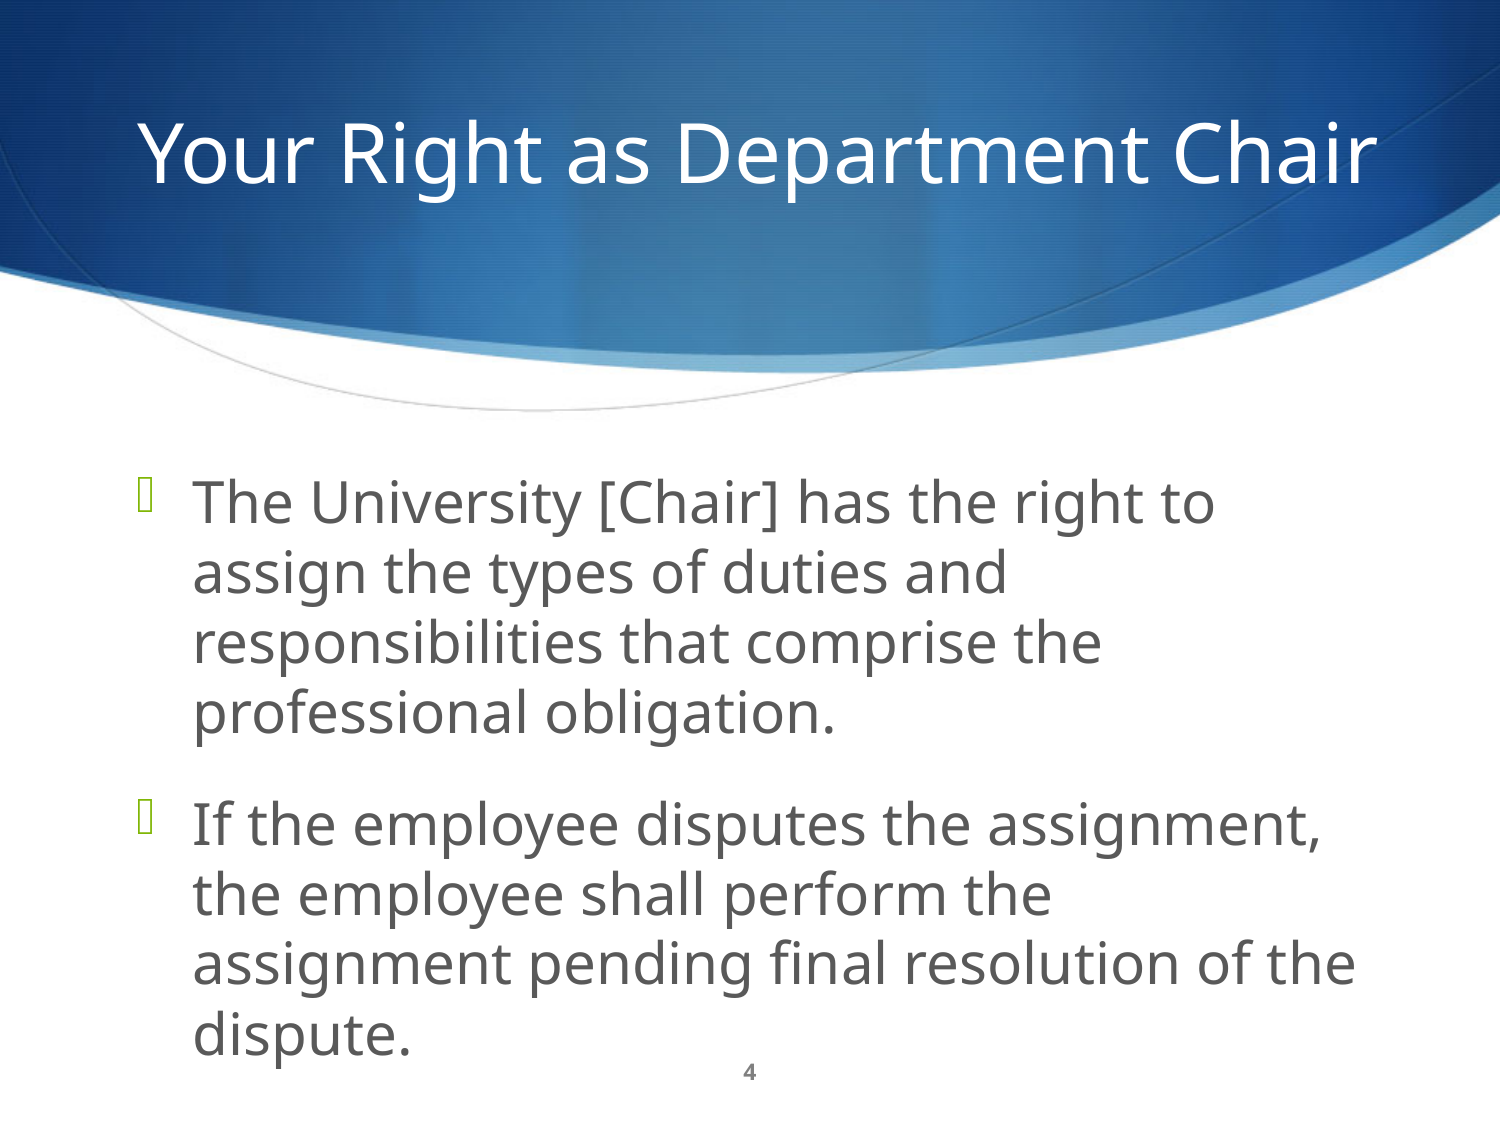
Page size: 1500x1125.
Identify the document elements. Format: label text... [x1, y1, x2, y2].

list The University [Chair] has the right to assign the types of duties and responsibilities that comprise the professional obligation. If the employee disputes the assignment, the employee shall perform the assignment pending final resolution of the dispute. [121, 457, 1379, 994]
picture [0, 0, 1500, 1125]
slide_number 4 [706, 1042, 794, 1103]
title Your Right as Department Chair [16, 56, 1500, 245]
